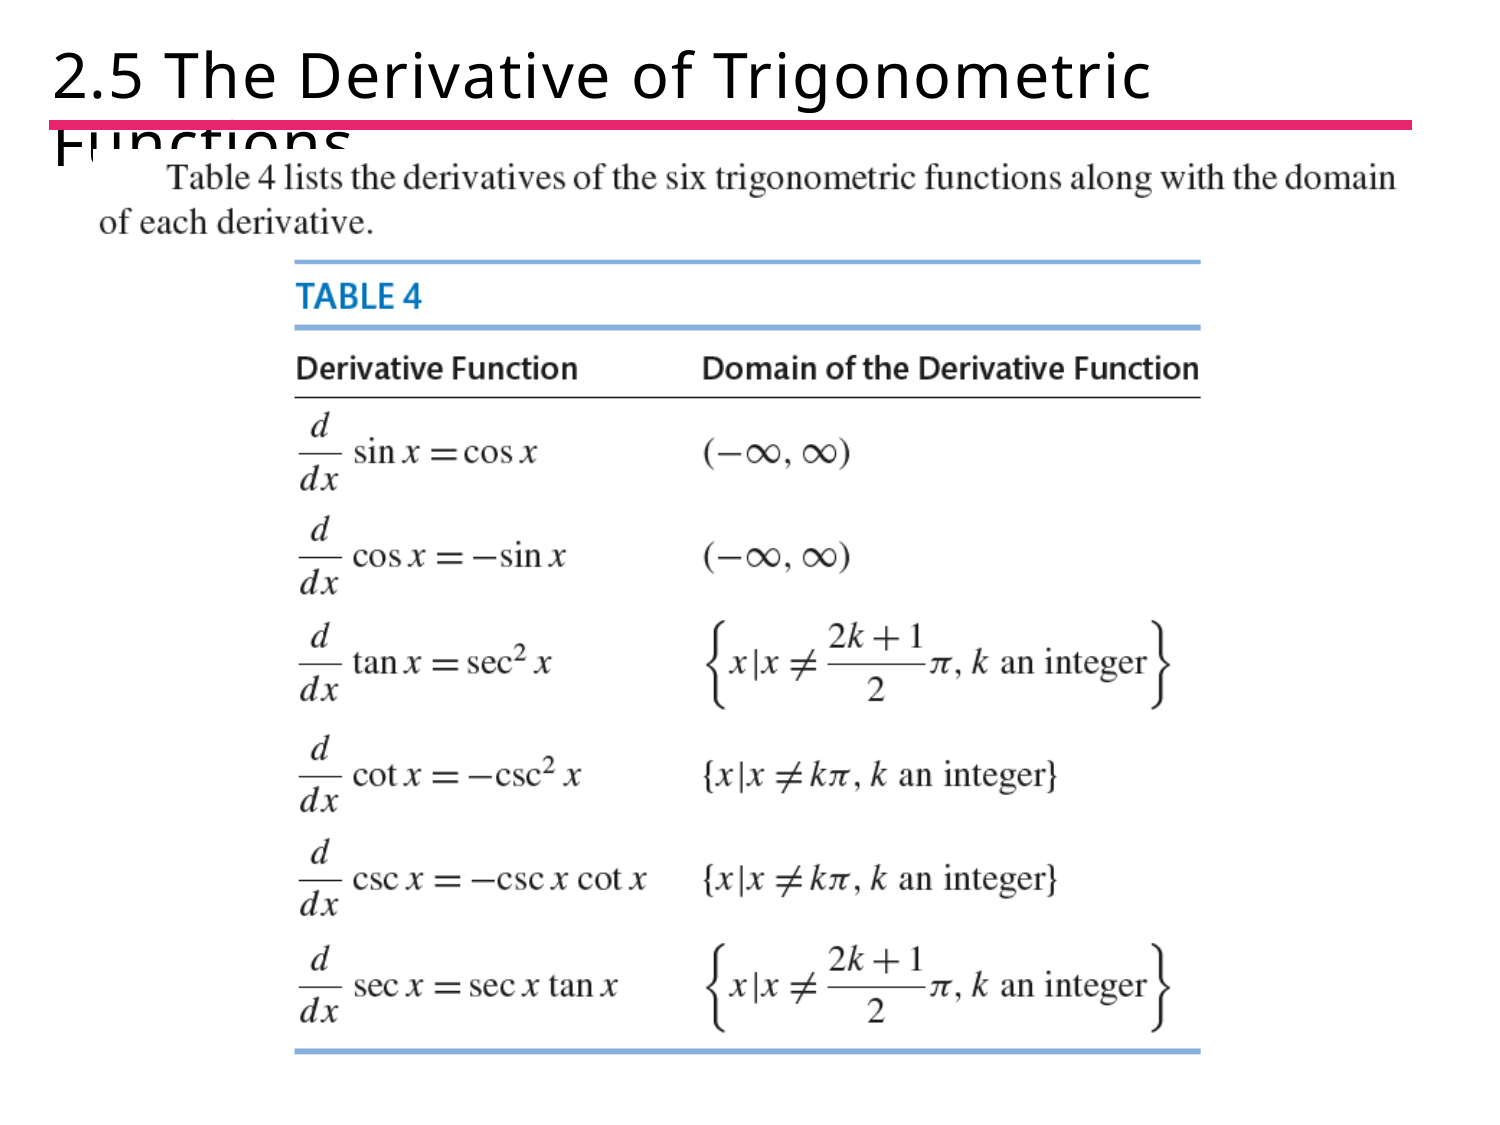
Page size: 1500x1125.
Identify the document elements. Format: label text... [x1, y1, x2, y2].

text_box 2.5 The Derivative of Trigonometric Functions [37, 37, 1475, 188]
picture [93, 149, 1407, 1066]
